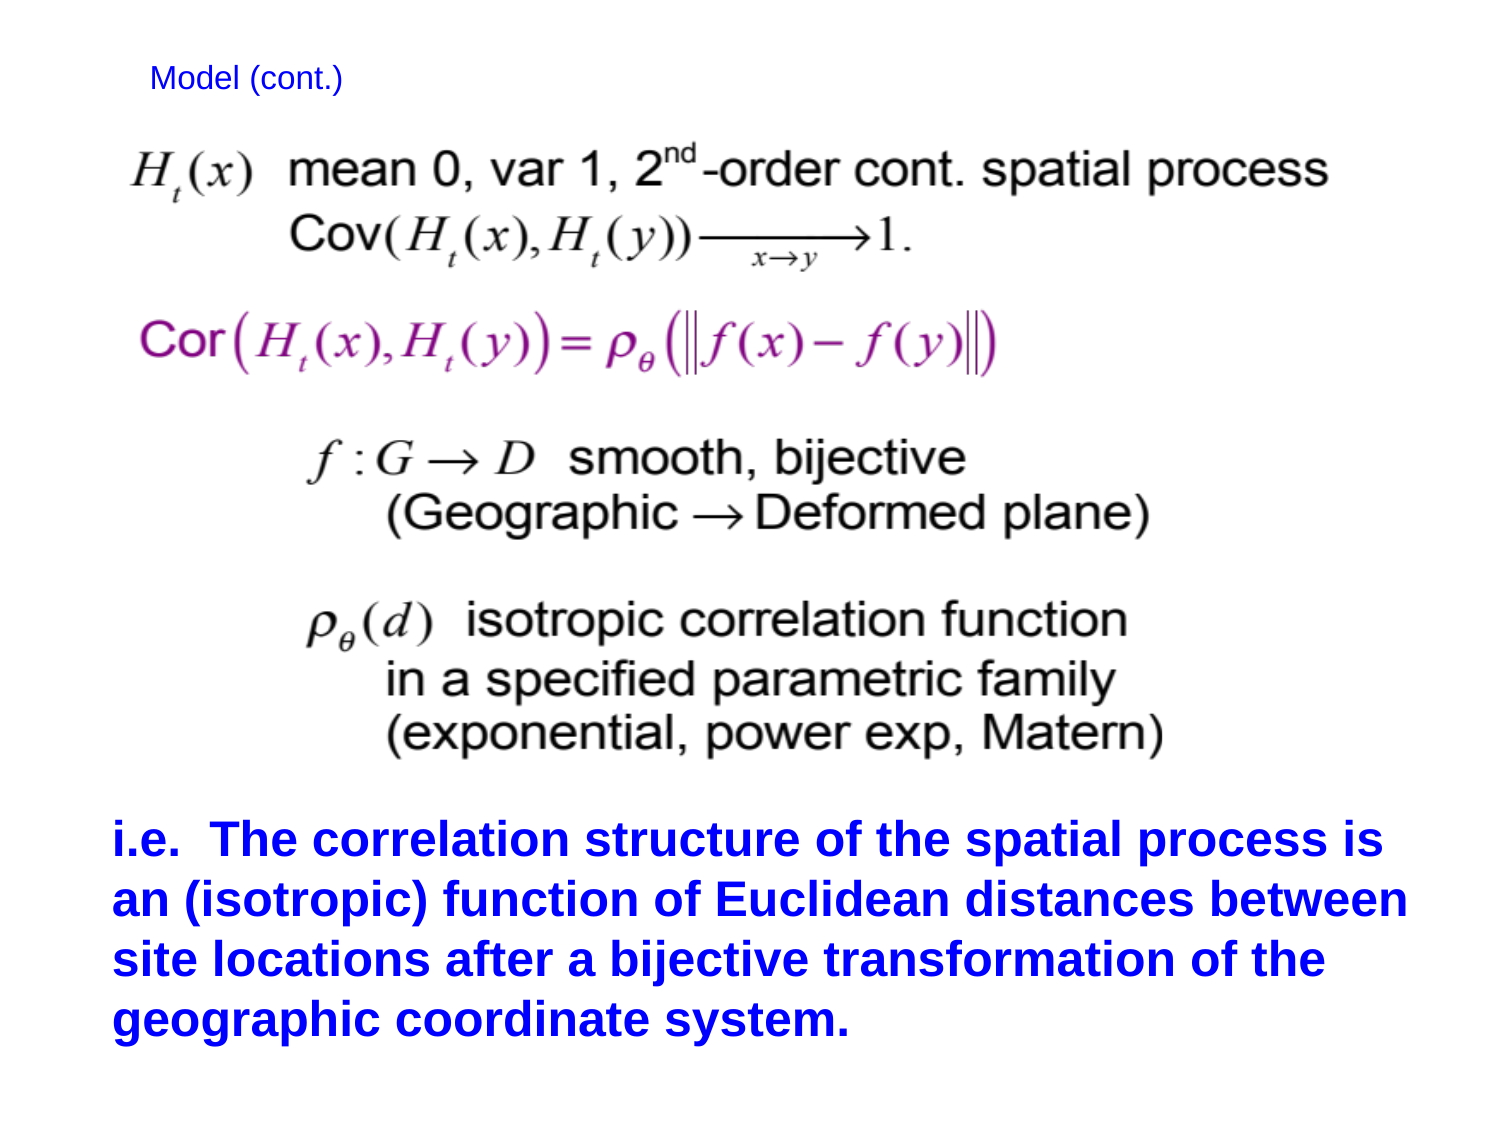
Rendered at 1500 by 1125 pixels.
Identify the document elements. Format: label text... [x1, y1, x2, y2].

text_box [137, 303, 1163, 764]
text_box i.e. The correlation structure of the spatial process is an (isotropic) function of Euclidean distances between site locations after a bijective transformation of the geographic coordinate system. [99, 799, 1425, 1052]
text_box Model (cont.) [137, 49, 600, 102]
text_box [124, 132, 1331, 276]
